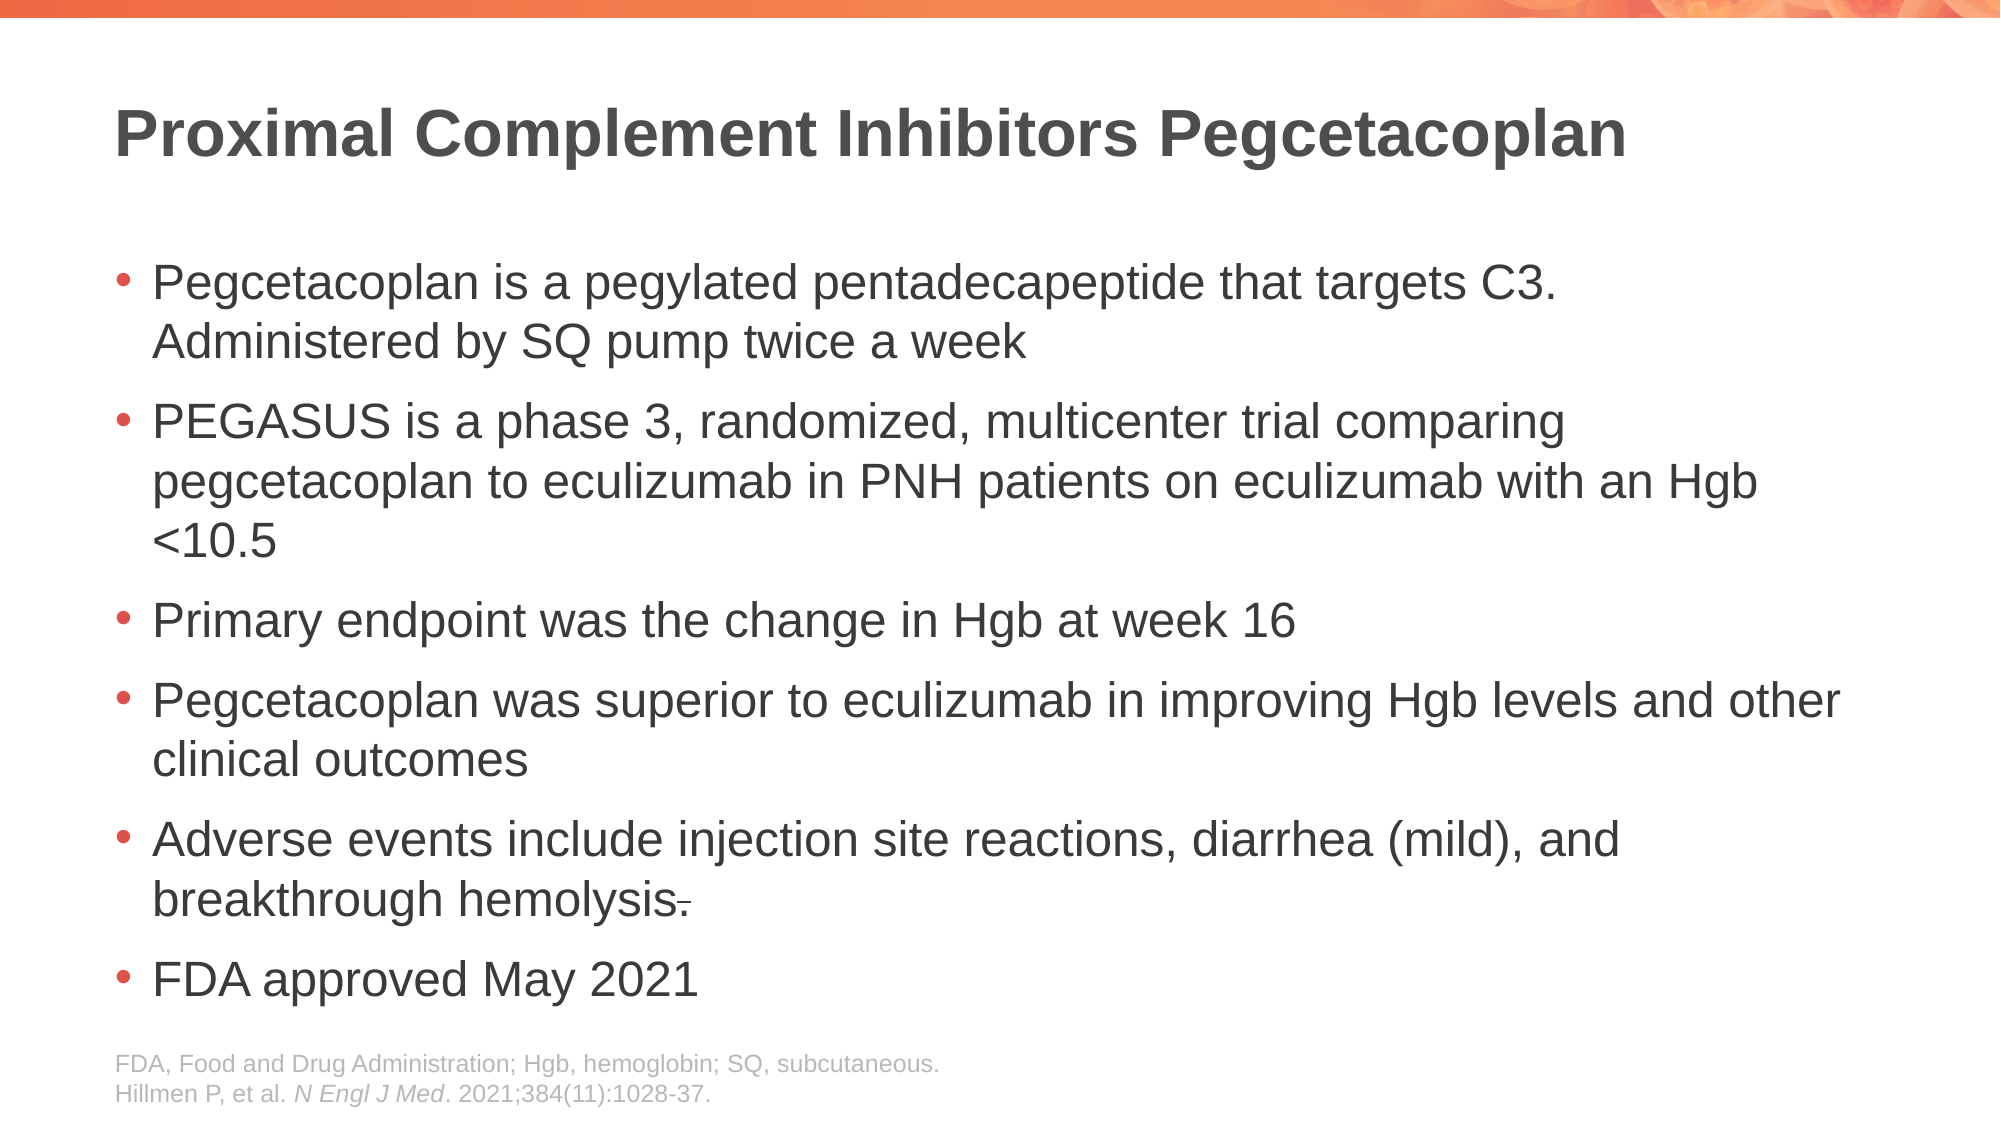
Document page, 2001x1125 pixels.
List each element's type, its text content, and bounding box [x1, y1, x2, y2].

footer FDA, Food and Drug Administration; Hgb, hemoglobin; SQ, subcutaneous. Hillmen P, et al. N Engl J Med. 2021;384(11):1028-37. [99, 1042, 1863, 1116]
picture [0, 0, 2000, 18]
title Proximal Complement Inhibitors Pegcetacoplan [99, 32, 1863, 228]
list Pegcetacoplan is a pegylated pentadecapeptide that targets C3. Administered by SQ pump twice a week PEGASUS is a phase 3, randomized, multicenter trial comparing pegcetacoplan to eculizumab in PNH patients on eculizumab with an Hgb <10.5 Primary endpoint was the change in Hgb at week 16 Pegcetacoplan was superior to eculizumab in improving Hgb levels and other clinical outcomes Adverse events include injection site reactions, diarrhea (mild), and breakthrough hemolysis. FDA approved May 2021 [99, 242, 1863, 1018]
